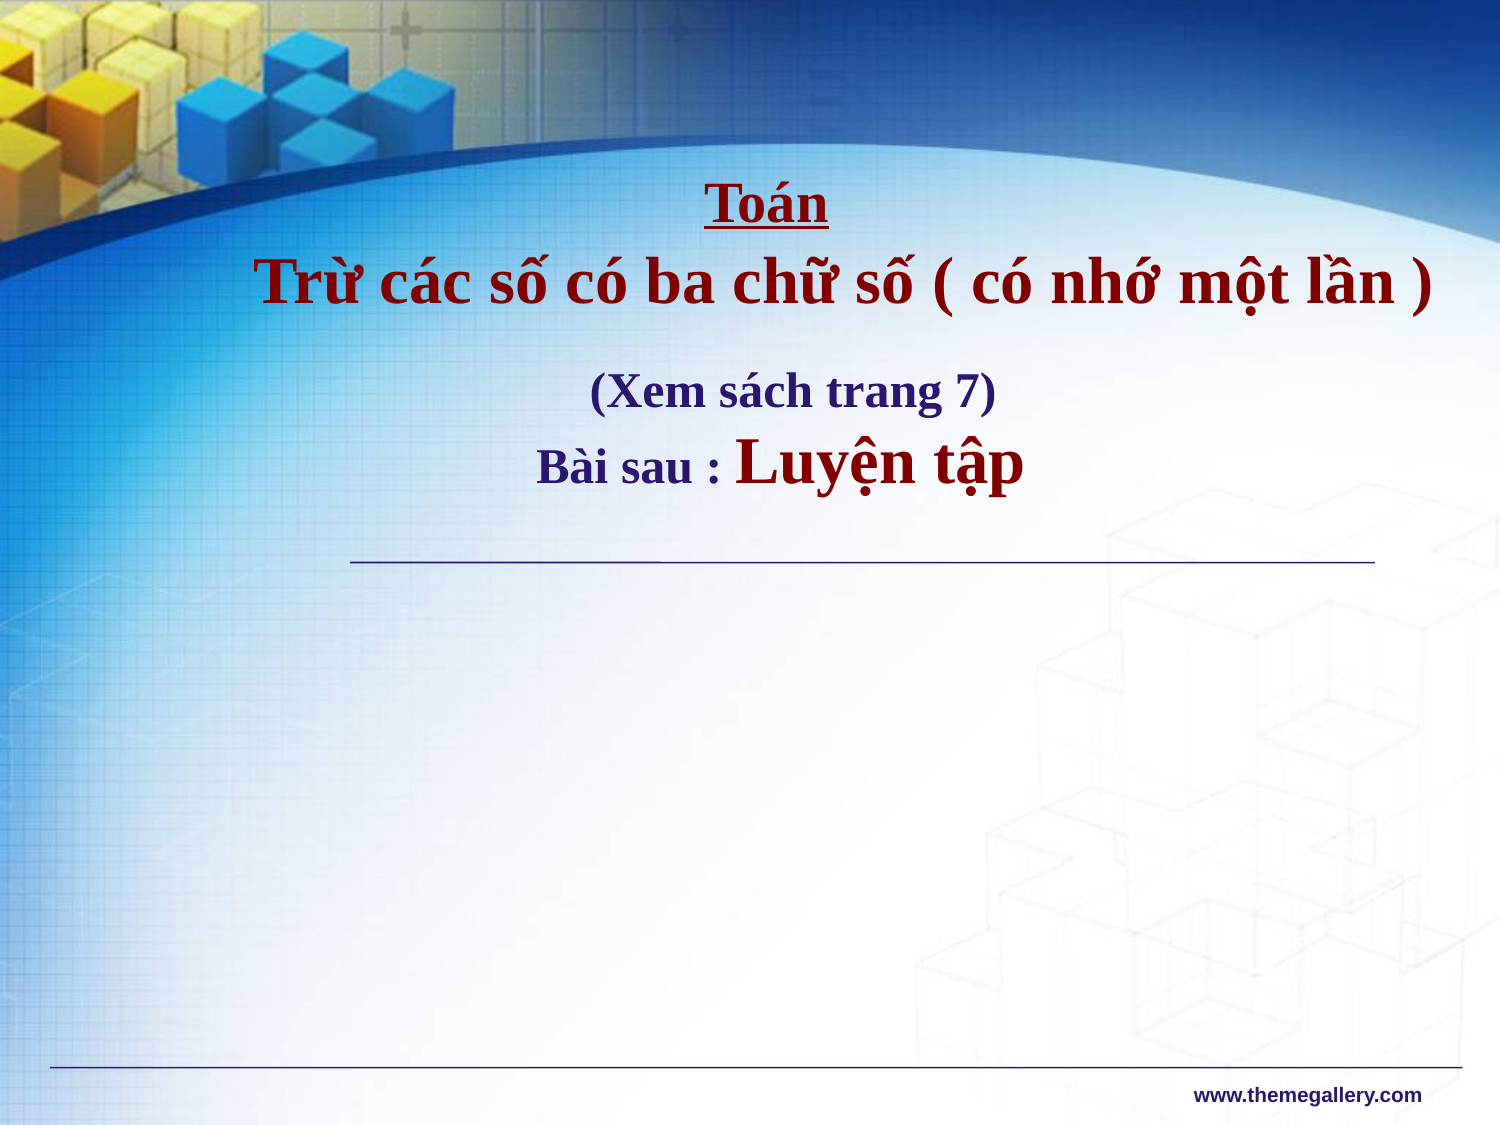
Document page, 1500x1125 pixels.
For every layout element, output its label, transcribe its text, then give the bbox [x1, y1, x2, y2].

text_box (Xem sách trang 7) Bài sau : Luyện tập [249, 349, 1313, 505]
text_box Toán [689, 156, 865, 229]
text_box Trừ các số có ba chữ số ( có nhớ một lần ) [239, 229, 1500, 325]
footer www.themegallery.com [1087, 1073, 1438, 1115]
picture [0, 0, 1500, 1125]
